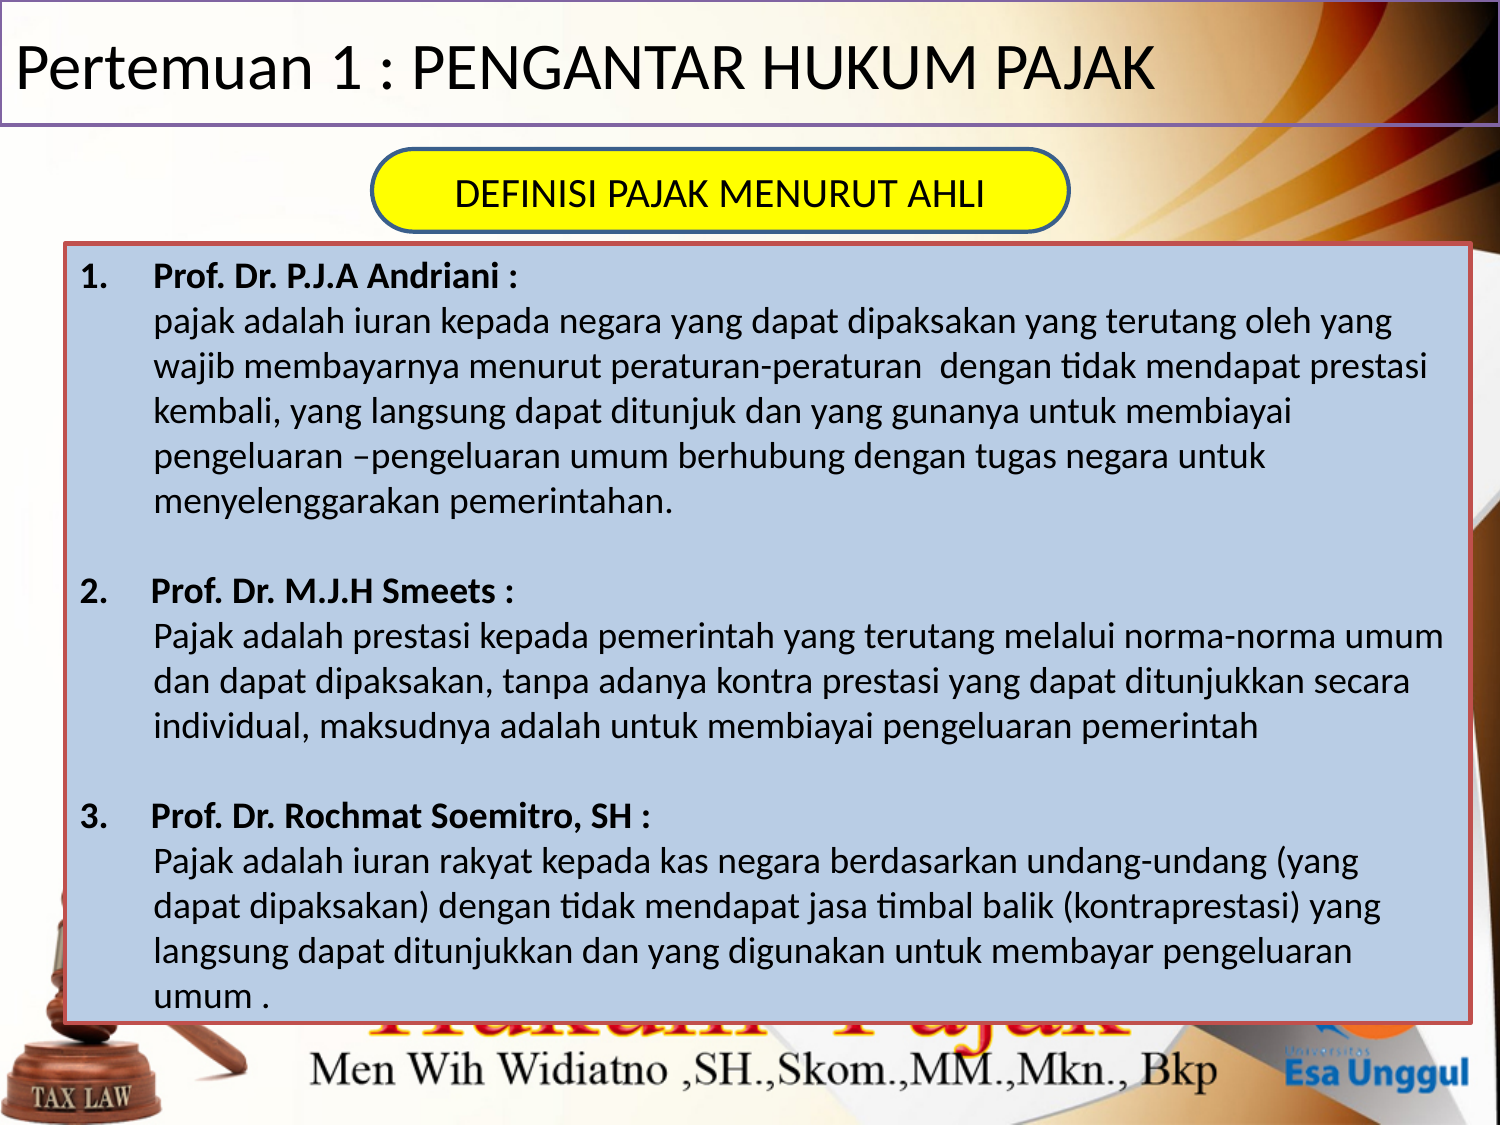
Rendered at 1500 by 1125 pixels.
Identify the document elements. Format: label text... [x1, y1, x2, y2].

text_box Prof. Dr. P.J.A Andriani : pajak adalah iuran kepada negara yang dapat dipaksakan yang terutang oleh yang wajib membayarnya menurut peraturan-peraturan dengan tidak mendapat prestasi kembali, yang langsung dapat ditunjuk dan yang gunanya untuk membiayai pengeluaran –pengeluaran umum berhubung dengan tugas negara untuk menyelenggarakan pemerintahan. 2. Prof. Dr. M.J.H Smeets : Pajak adalah prestasi kepada pemerintah yang terutang melalui norma-norma umum dan dapat dipaksakan, tanpa adanya kontra prestasi yang dapat ditunjukkan secara individual, maksudnya adalah untuk membiayai pengeluaran pemerintah 3. Prof. Dr. Rochmat Soemitro, SH : Pajak adalah iuran rakyat kepada kas negara berdasarkan undang-undang (yang dapat dipaksakan) dengan tidak mendapat jasa timbal balik (kontraprestasi) yang langsung dapat ditunjukkan dan yang digunakan untuk membayar pengeluaran umum . [63, 241, 1473, 1025]
title Pertemuan 1 : PENGANTAR HUKUM PAJAK [0, 0, 1500, 127]
picture [0, 127, 1500, 1125]
text_box DEFINISI PAJAK MENURUT AHLI [369, 146, 1071, 234]
